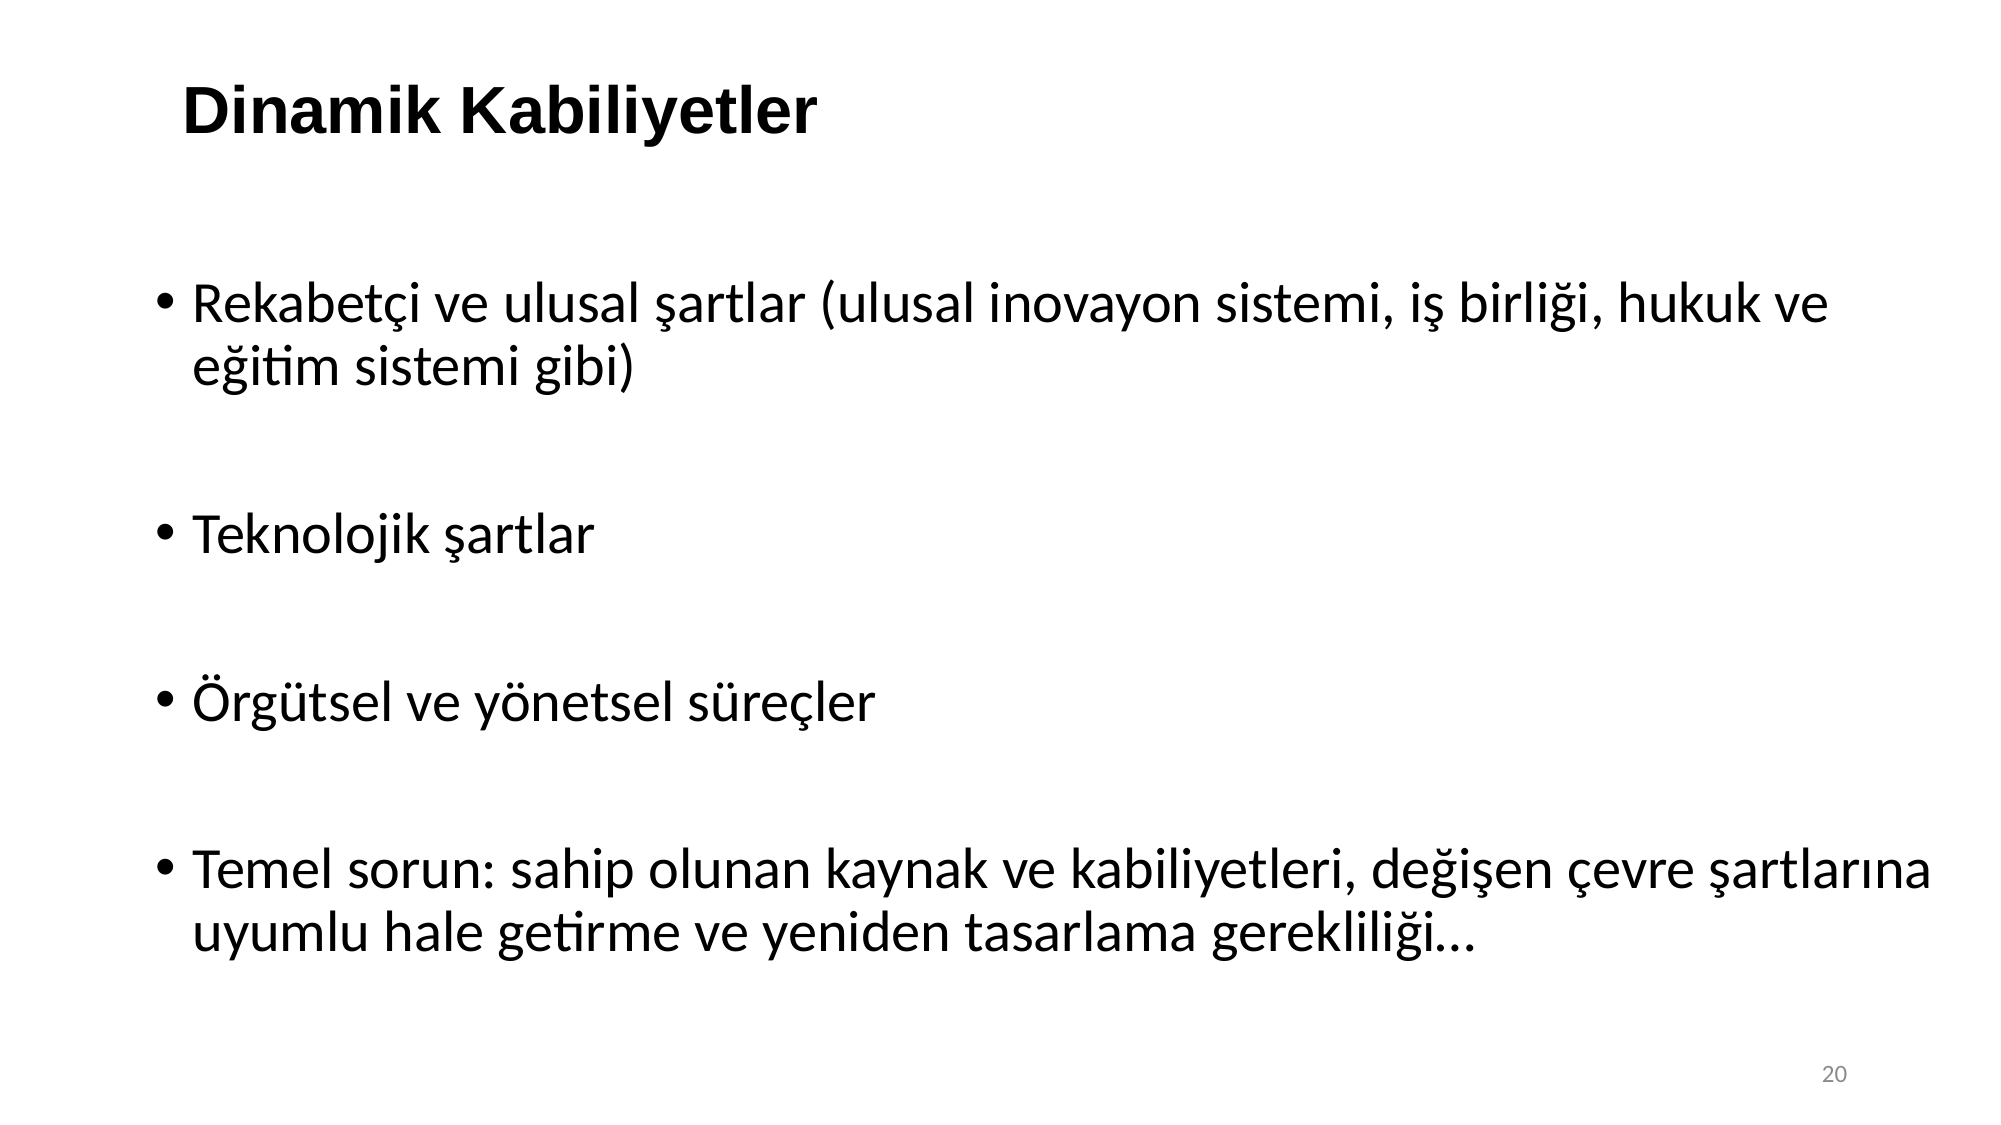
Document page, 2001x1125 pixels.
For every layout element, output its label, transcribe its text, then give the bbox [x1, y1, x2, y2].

title Dinamik Kabiliyetler [167, 49, 1462, 175]
slide_number 20 [1412, 1042, 1863, 1103]
list Rekabetçi ve ulusal şartlar (ulusal inovayon sistemi, iş birliği, hukuk ve eğitim sistemi gibi) Teknolojik şartlar Örgütsel ve yönetsel süreçler Temel sorun: sahip olunan kaynak ve kabiliyetleri, değişen çevre şartlarına uyumlu hale getirme ve yeniden tasarlama gerekliliği… [140, 264, 1963, 1014]
